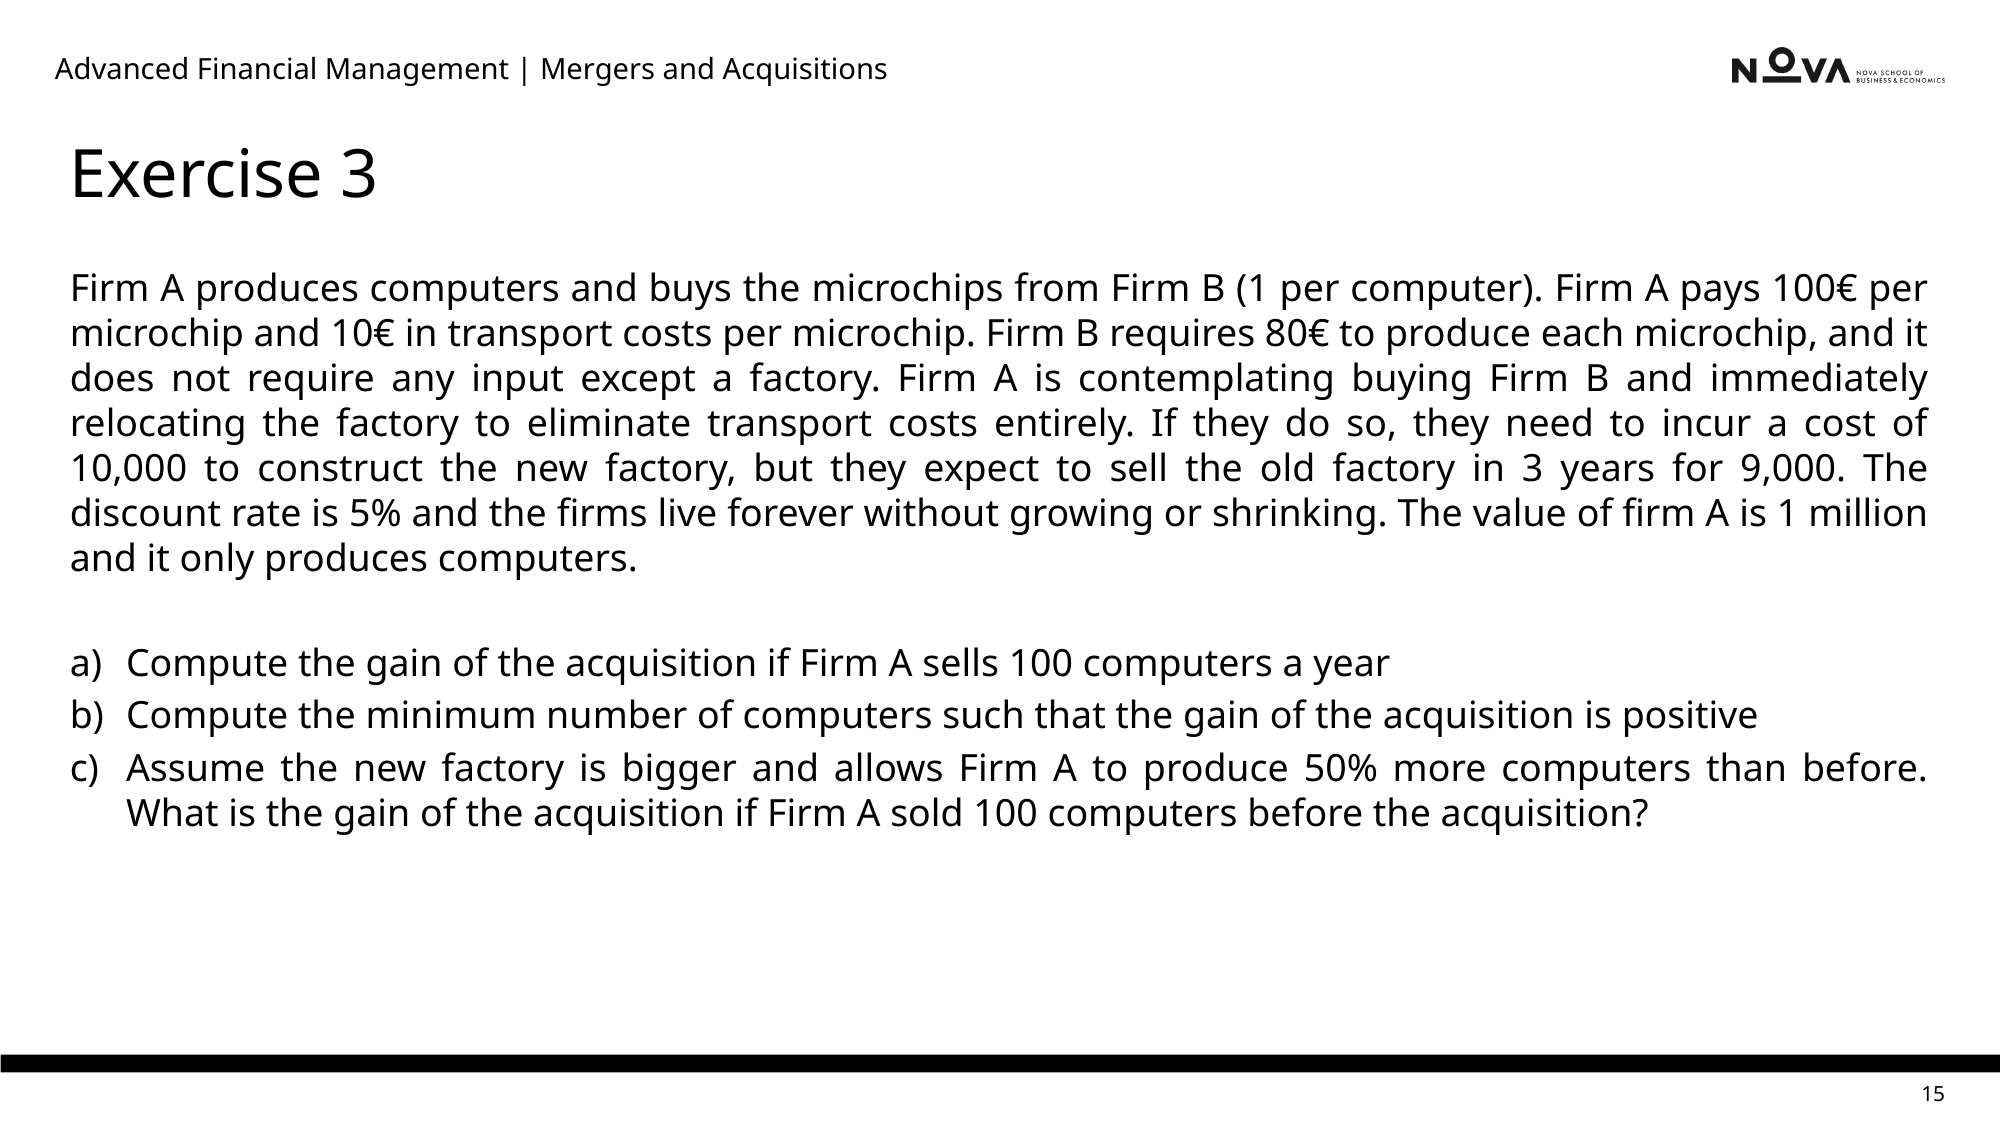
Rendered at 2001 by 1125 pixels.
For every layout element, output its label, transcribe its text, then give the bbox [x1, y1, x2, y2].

list Firm A produces computers and buys the microchips from Firm B (1 per computer). Firm A pays 100€ per microchip and 10€ in transport costs per microchip. Firm B requires 80€ to produce each microchip, and it does not require any input except a factory. Firm A is contemplating buying Firm B and immediately relocating the factory to eliminate transport costs entirely. If they do so, they need to incur a cost of 10,000 to construct the new factory, but they expect to sell the old factory in 3 years for 9,000. The discount rate is 5% and the firms live forever without growing or shrinking. The value of firm A is 1 million and it only produces computers. Compute the gain of the acquisition if Firm A sells 100 computers a year Compute the minimum number of computers such that the gain of the acquisition is positive Assume the new factory is bigger and allows Firm A to produce 50% more computers than before. What is the gain of the acquisition if Firm A sold 100 computers before the acquisition? [55, 256, 1945, 1014]
title Exercise 3 [55, 104, 1945, 218]
list Advanced Financial Management | Mergers and Acquisitions [54, 40, 1946, 95]
